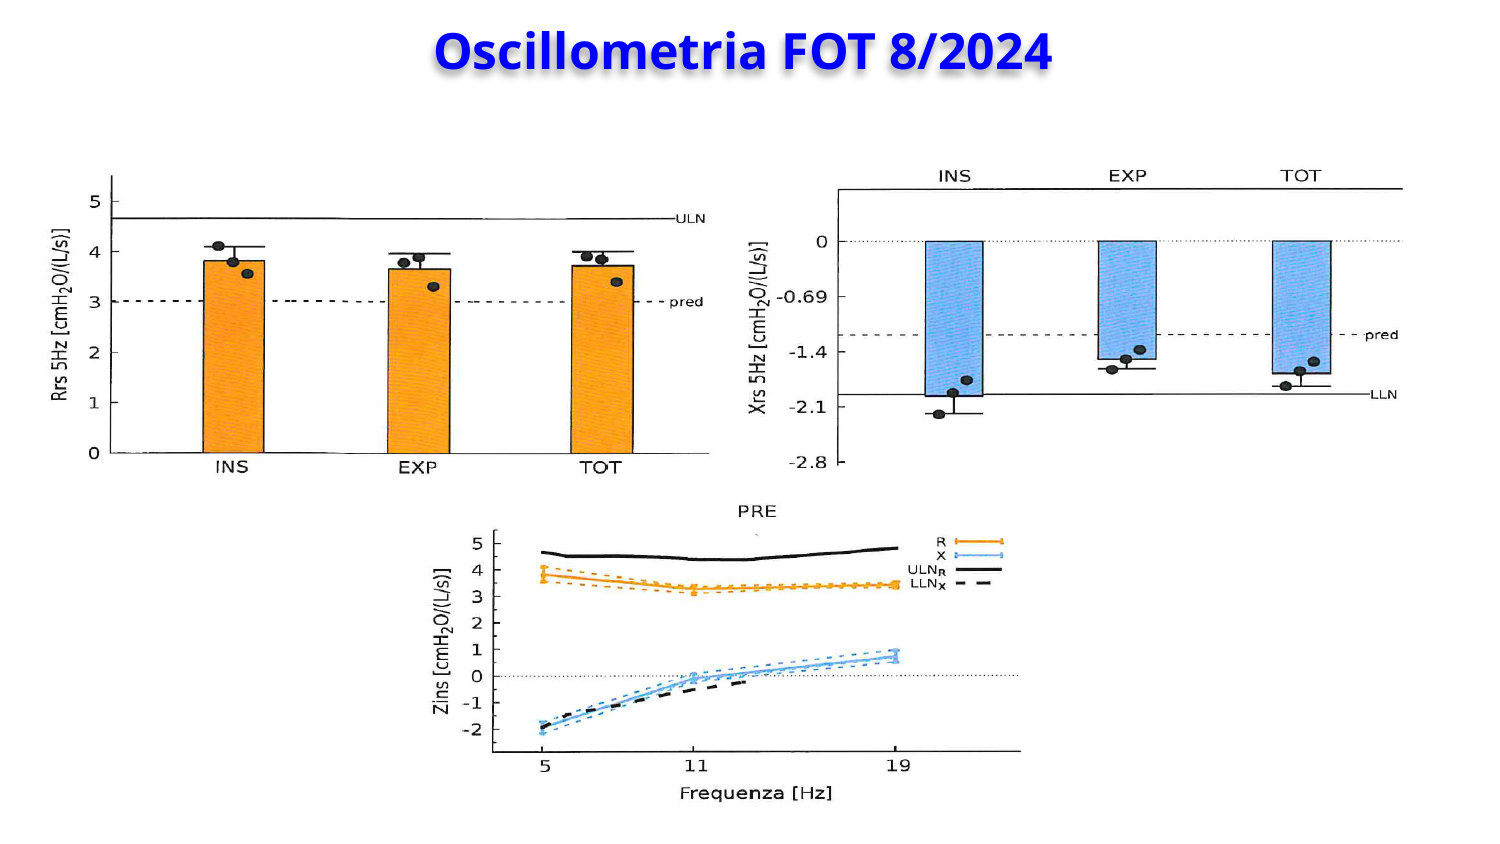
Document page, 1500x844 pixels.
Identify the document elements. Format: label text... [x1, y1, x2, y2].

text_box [31, 153, 1471, 805]
text_box Oscillometria FOT 8/2024 [0, 12, 1486, 88]
picture [31, 153, 1472, 806]
